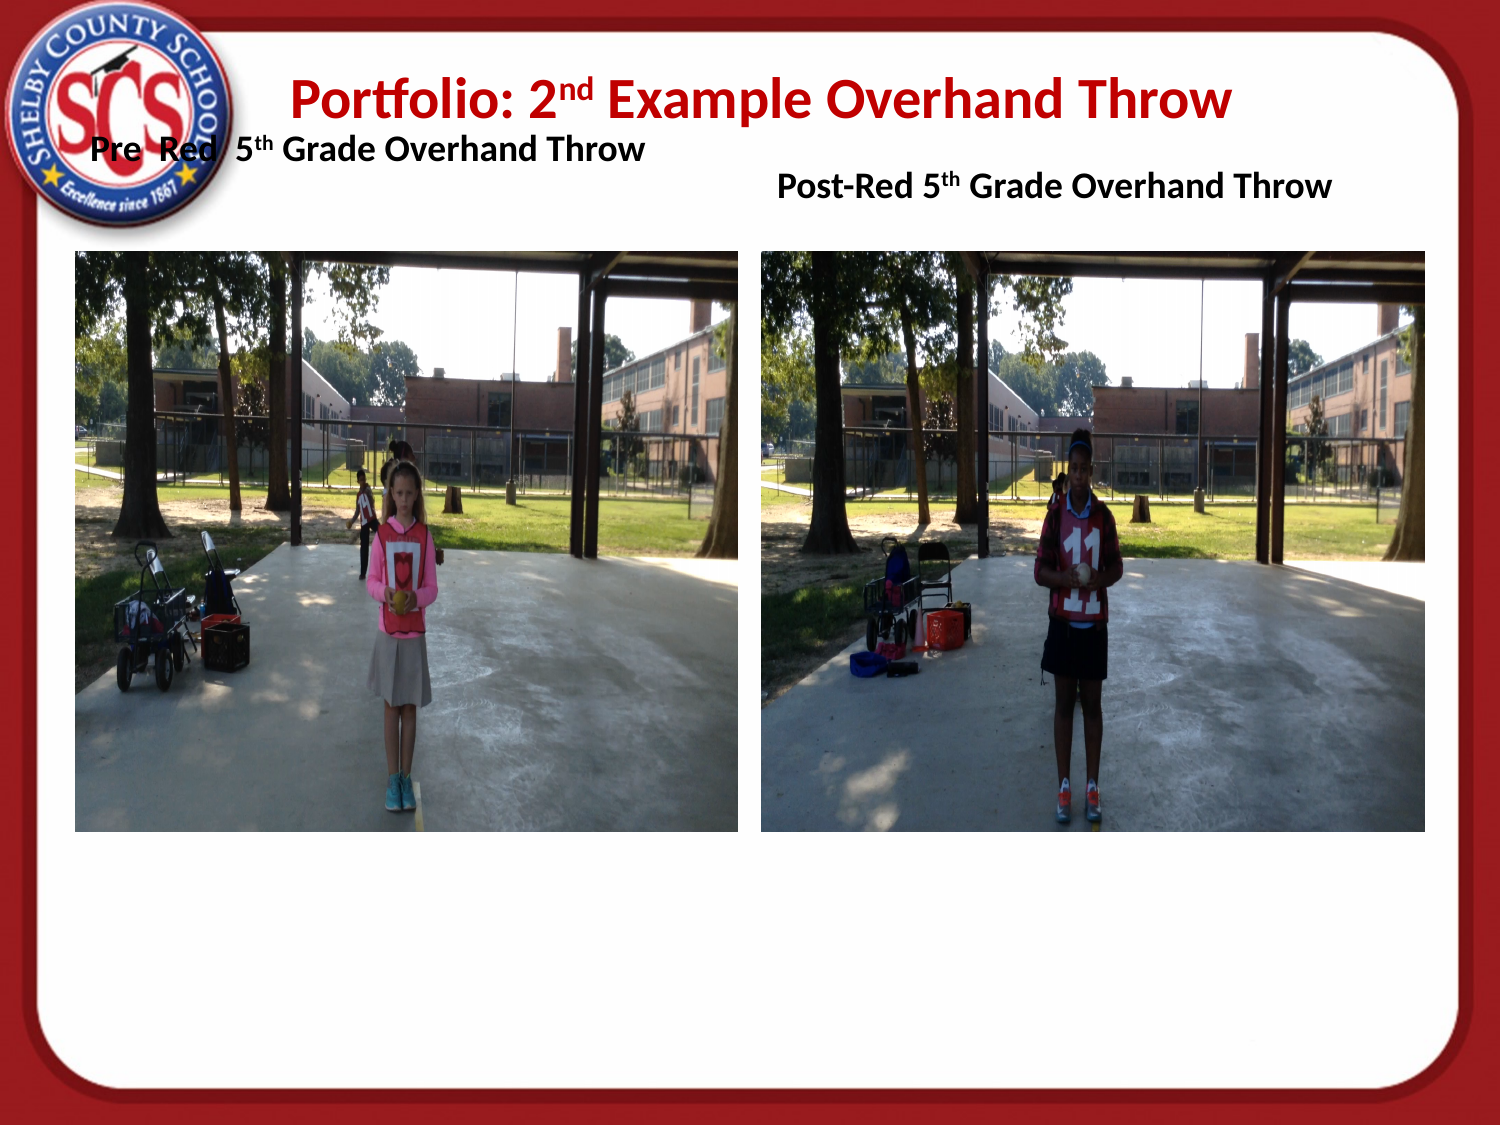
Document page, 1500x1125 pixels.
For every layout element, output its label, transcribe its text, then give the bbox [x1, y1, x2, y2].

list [761, 251, 1426, 833]
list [74, 251, 738, 833]
list Pre Red 5th Grade Overhand Throw [75, 155, 738, 222]
list Post-Red 5th Grade Overhand Throw [761, 188, 1425, 251]
picture [0, 0, 1500, 1125]
title Portfolio: 2nd Example Overhand Throw [86, 48, 1437, 142]
